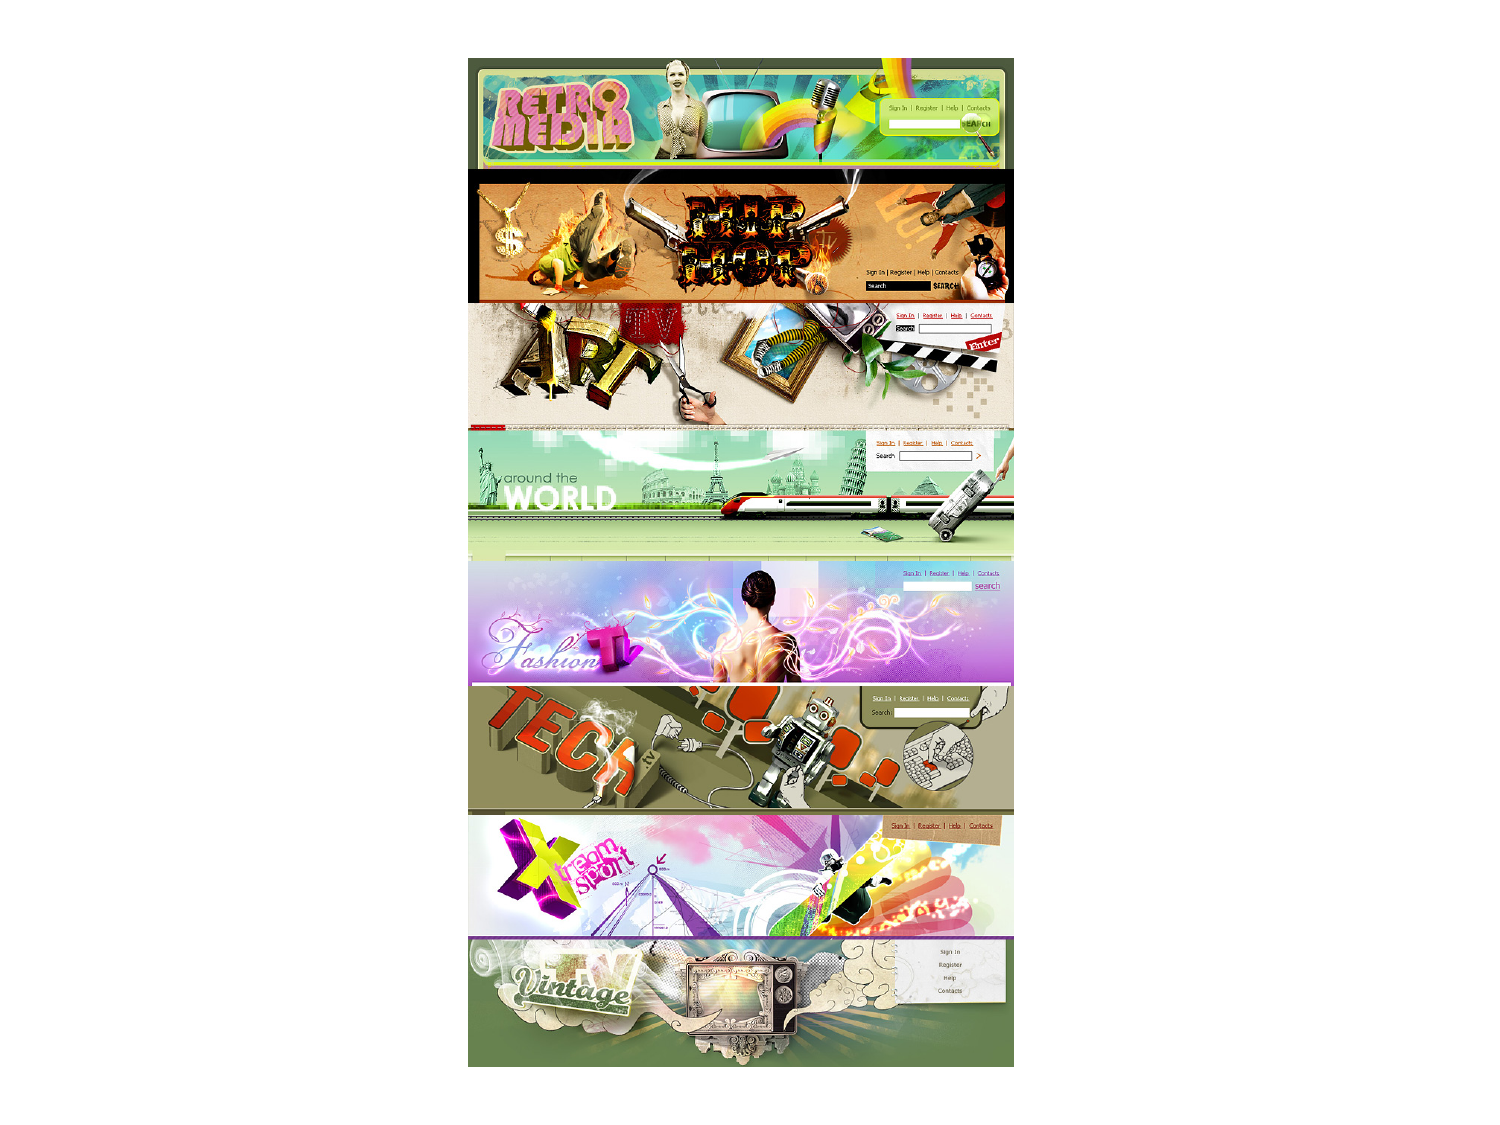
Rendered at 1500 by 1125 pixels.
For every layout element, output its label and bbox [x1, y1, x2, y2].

picture [468, 58, 1014, 1067]
